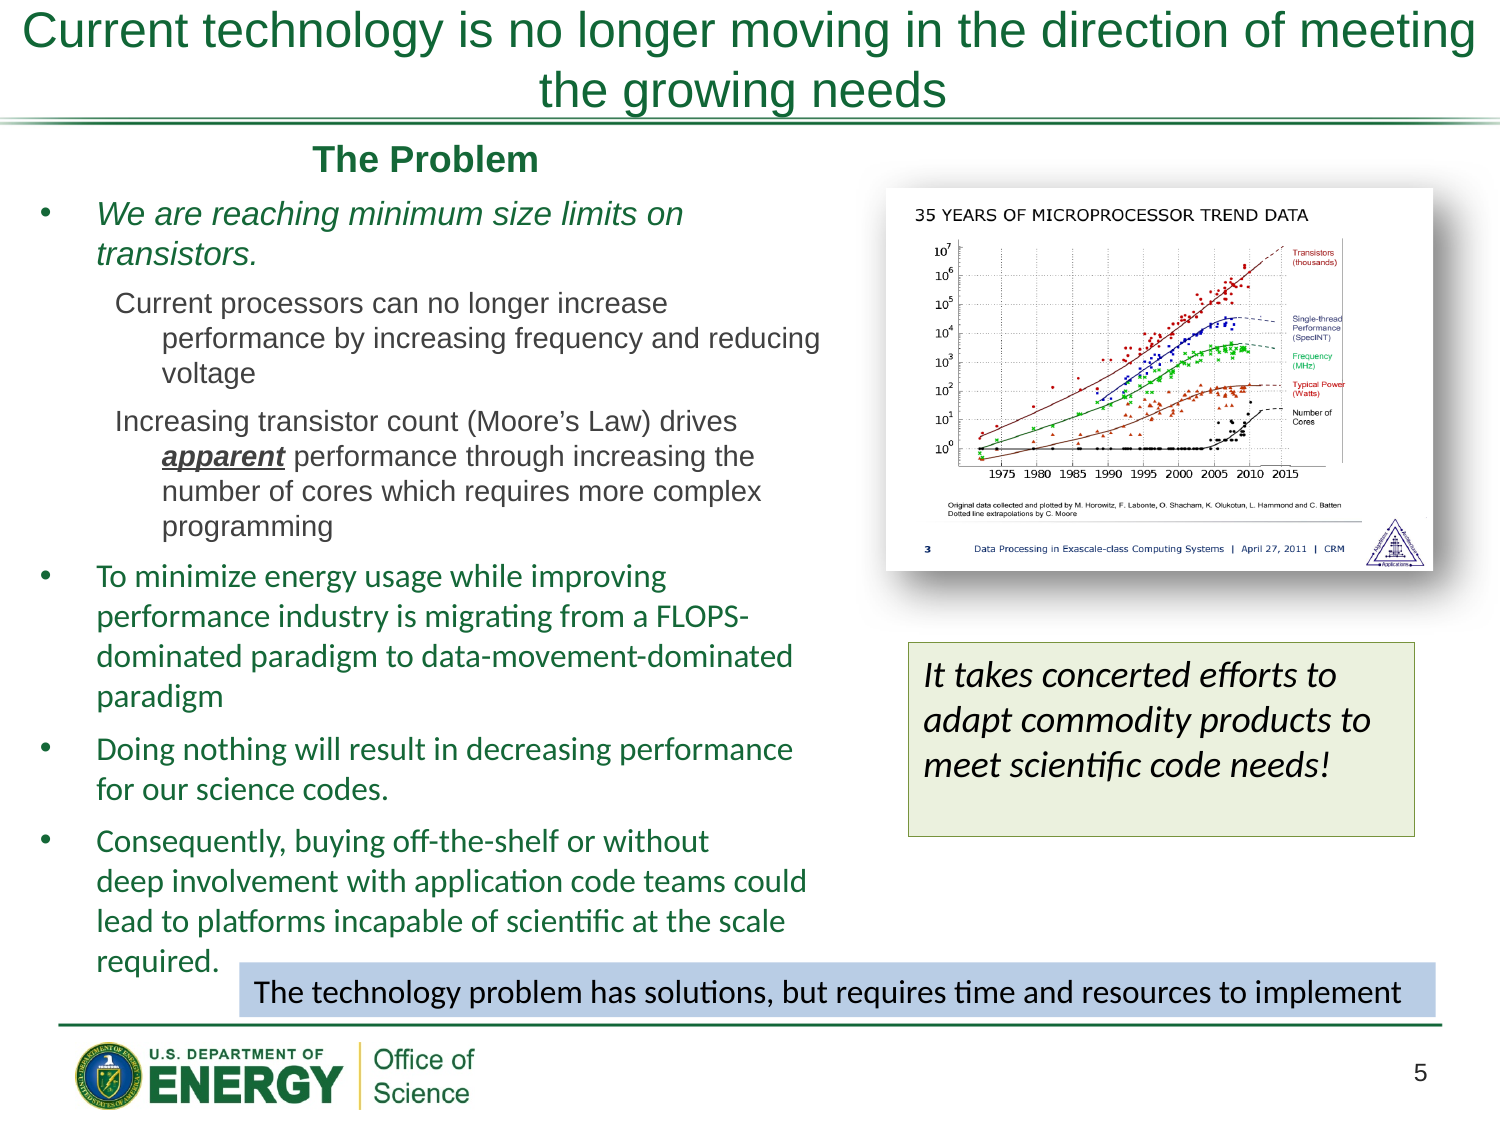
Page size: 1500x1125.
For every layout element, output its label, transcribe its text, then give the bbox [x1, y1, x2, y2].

list The Problem We are reaching minimum size limits on transistors. Current processors can no longer increase performance by increasing frequency and reducing voltage Increasing transistor count (Moore’s Law) drives apparent performance through increasing the number of cores which requires more complex programming To minimize energy usage while improving performance industry is migrating from a FLOPS-dominated paradigm to data-movement-dominated paradigm Doing nothing will result in decreasing performance for our science codes. Consequently, buying off-the-shelf or without deep involvement with application code teams could lead to platforms incapable of scientific at the scale required. [24, 152, 838, 991]
title Current technology is no longer moving in the direction of meeting the growing needs [0, 0, 1500, 152]
slide_number 5 [1380, 1041, 1443, 1102]
text_box It takes concerted efforts to adapt commodity products to meet scientific code needs! [908, 642, 1415, 837]
text_box The technology problem has solutions, but requires time and resources to implement [239, 962, 1436, 1018]
picture [0, 152, 1500, 1125]
